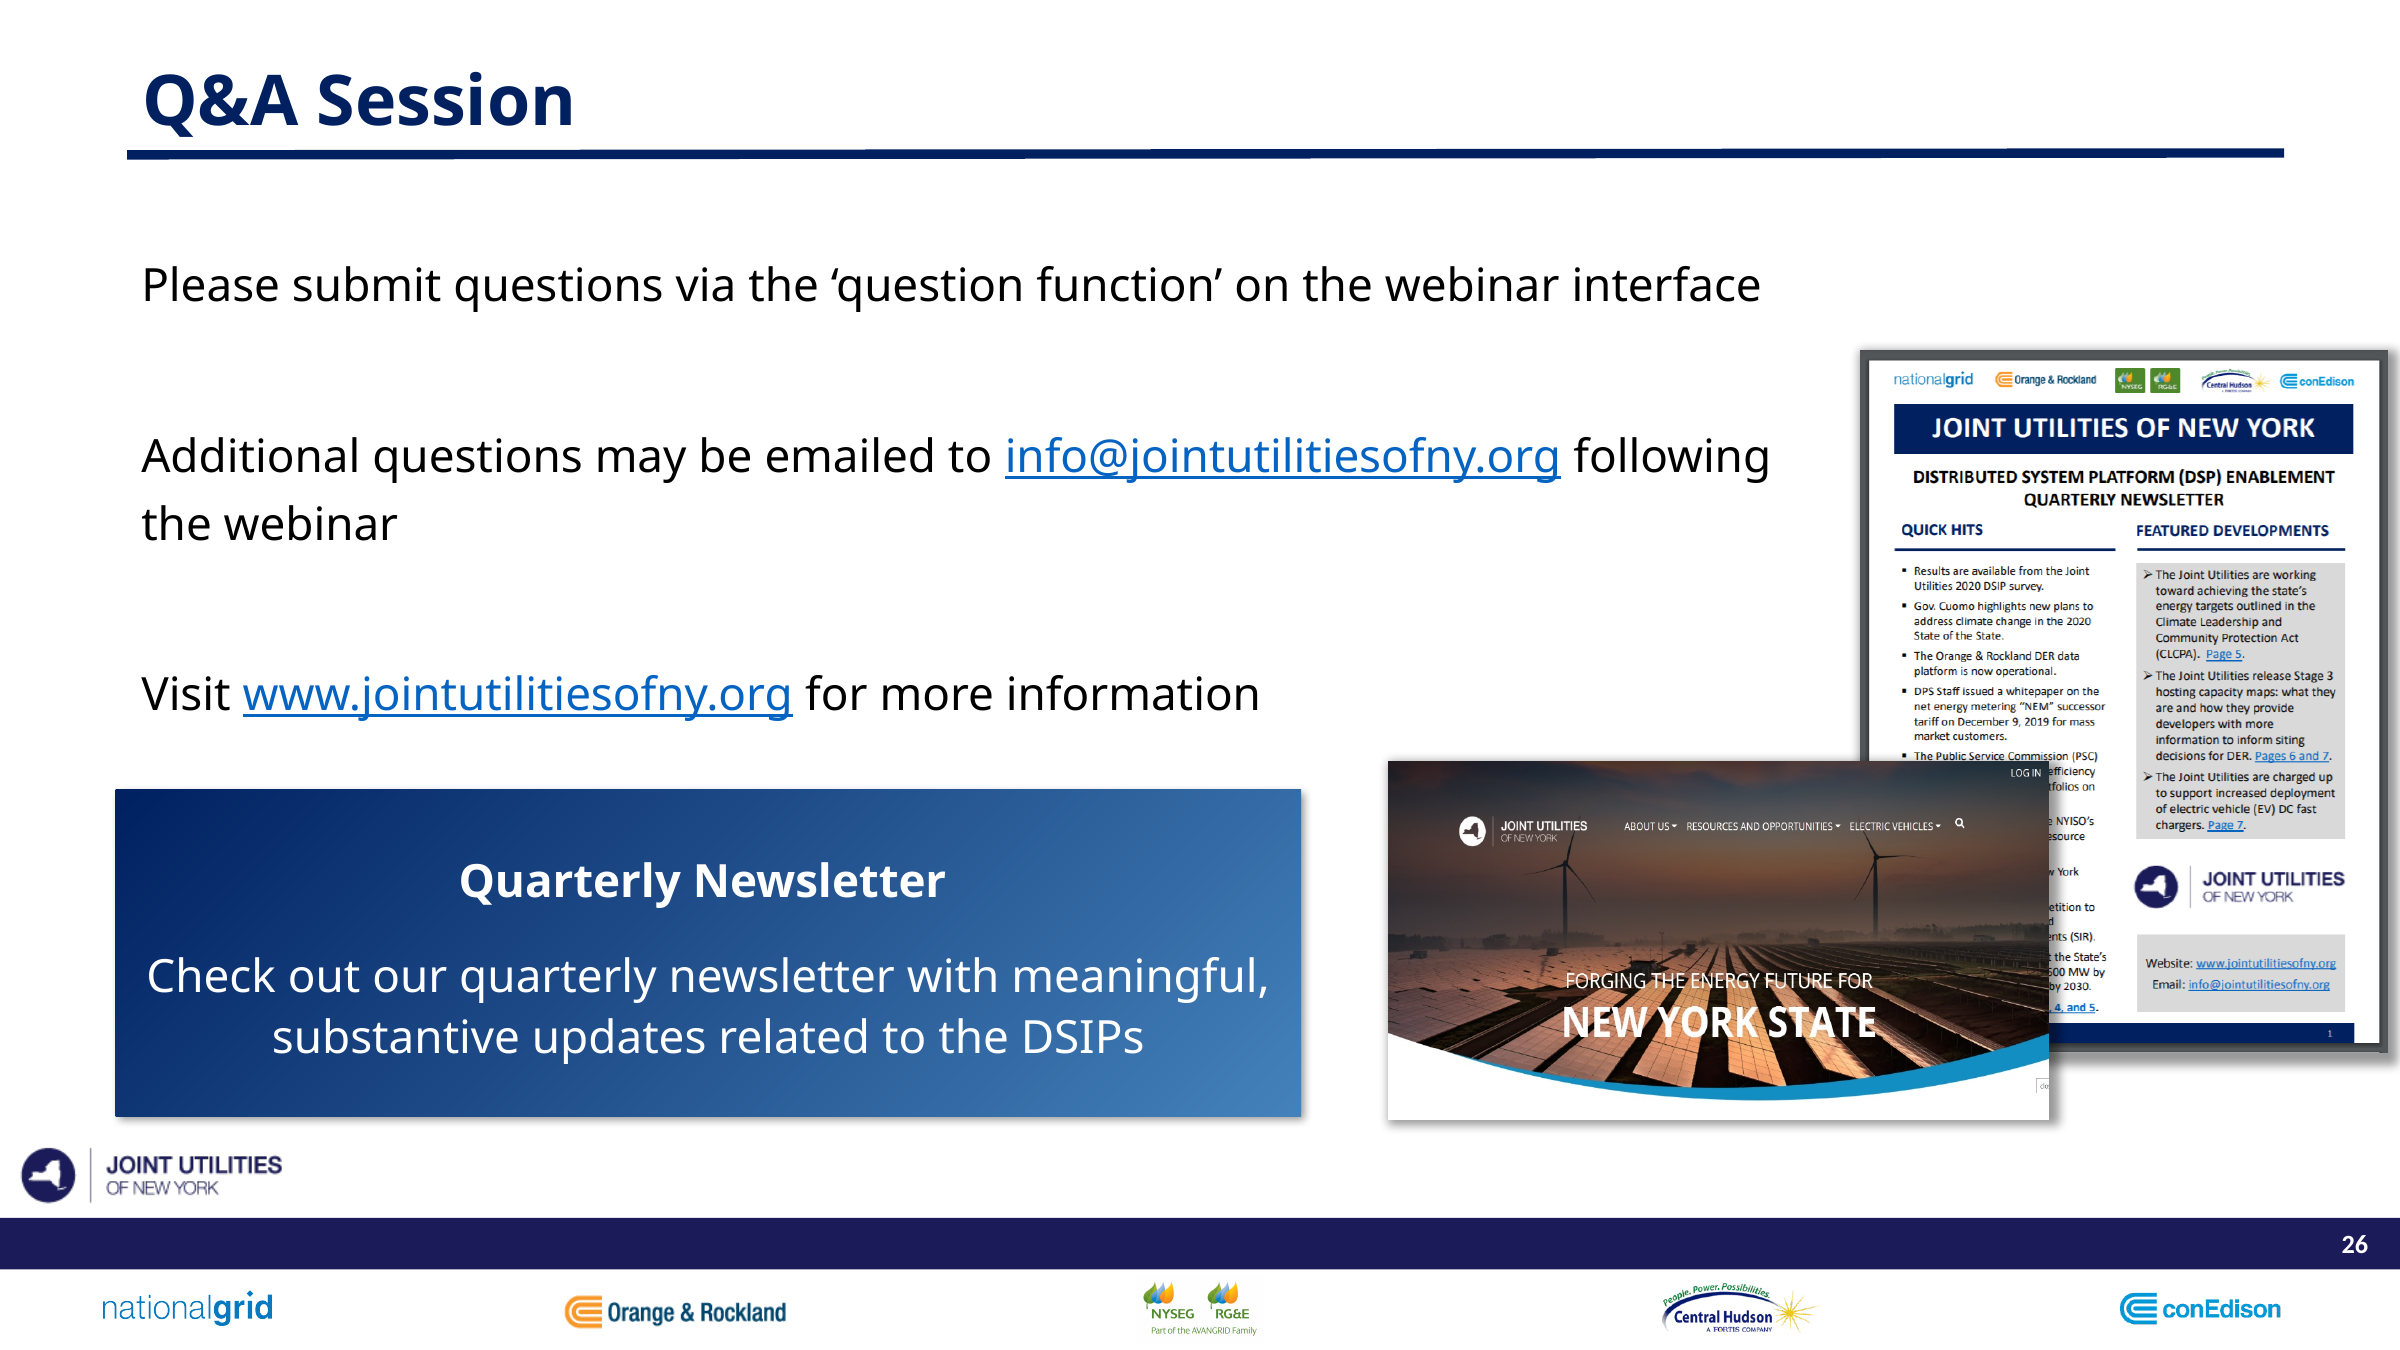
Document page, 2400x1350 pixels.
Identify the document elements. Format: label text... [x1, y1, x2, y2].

picture [2118, 1291, 2281, 1325]
picture [561, 1291, 790, 1333]
picture [14, 1140, 290, 1209]
picture [1660, 1281, 1821, 1336]
picture [100, 1287, 275, 1329]
text_box Quarterly Newsletter Check out our quarterly newsletter with meaningful, substantive updates related to the DSIPs [115, 789, 1302, 1117]
picture [1388, 350, 2388, 1120]
title Q&A Session [127, 59, 2285, 146]
picture [1136, 1274, 1264, 1343]
list Please submit questions via the ‘question function’ on the webinar interface Additional questions may be emailed to info@jointutilitiesofny.org following the webinar Visit www.jointutilitiesofny.org for more information [126, 243, 1861, 1117]
